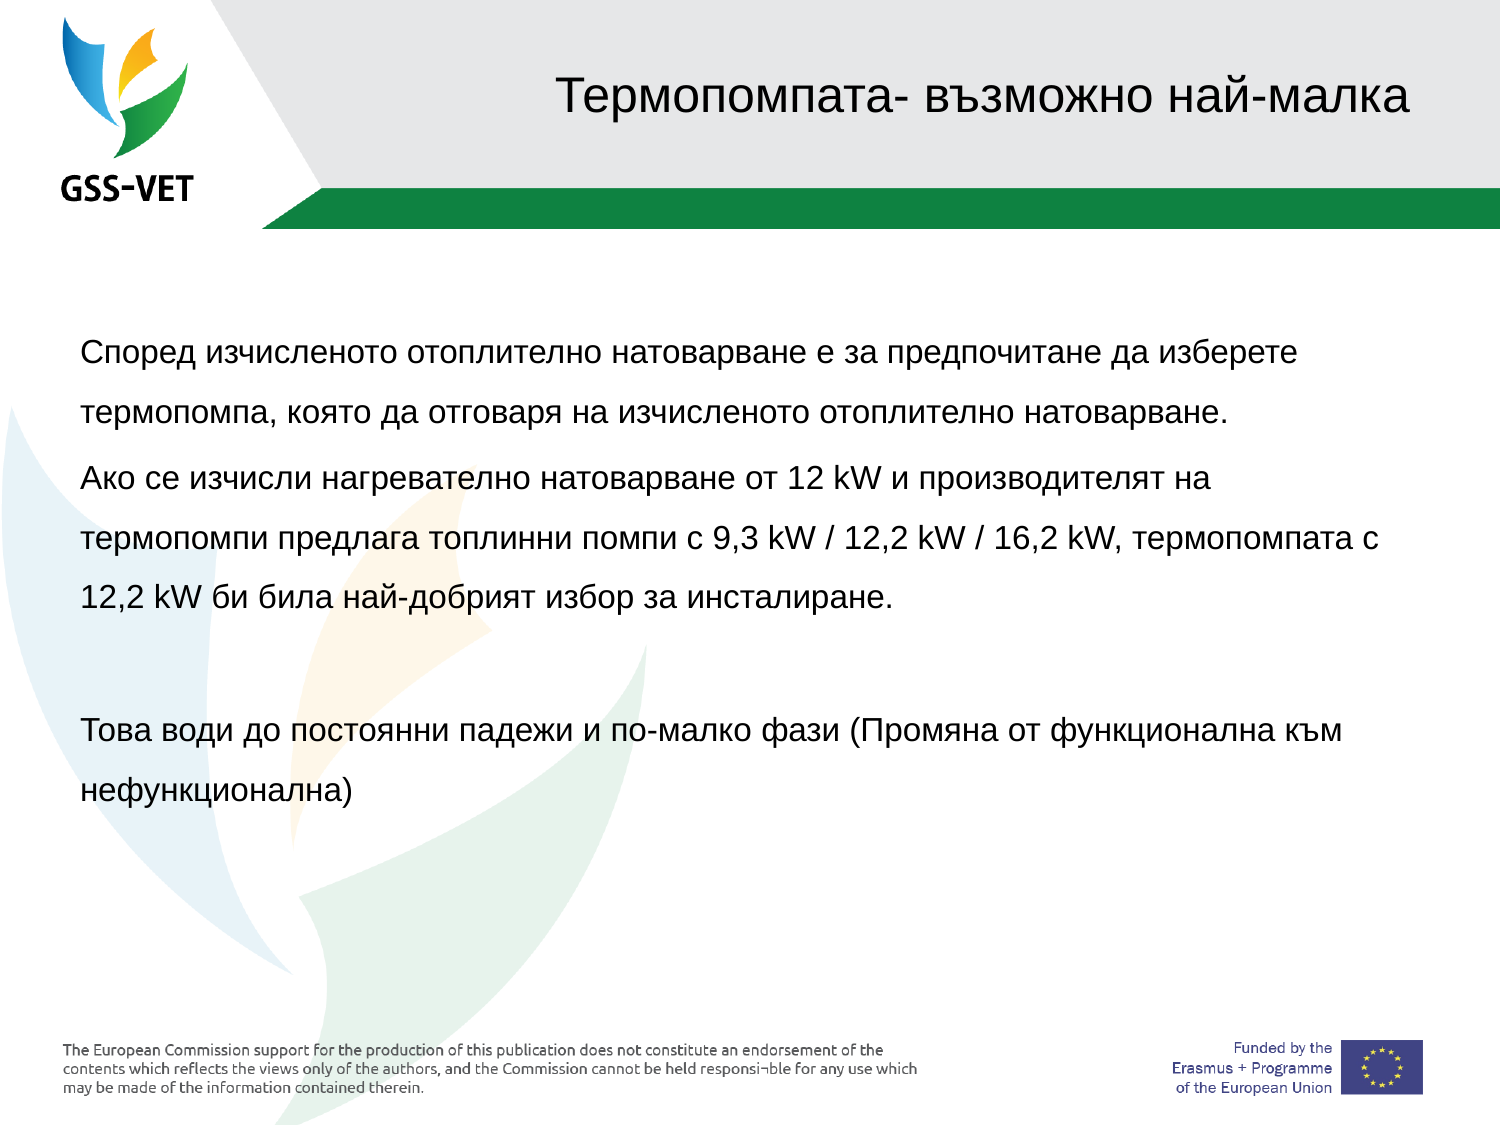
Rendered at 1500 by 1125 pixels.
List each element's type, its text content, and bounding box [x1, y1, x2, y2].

picture [0, 0, 1500, 1125]
list Според изчисленото отоплително натоварване е за предпочитане да изберете термопомпа, която да отговаря на изчисленото отоплително натоварване. Ако се изчисли нагревателно натоварване от 12 kW и производителят на термопомпи предлага топлинни помпи с 9,3 kW / 12,2 kW / 16,2 kW, термопомпата с 12,2 kW би била най-добрият избор за инсталиране. Това води до постоянни падежи и по-малко фази (Промяна от функционална към нефункционална) [64, 302, 1415, 935]
title Термопомпата- възможно най-малка [324, 0, 1425, 185]
